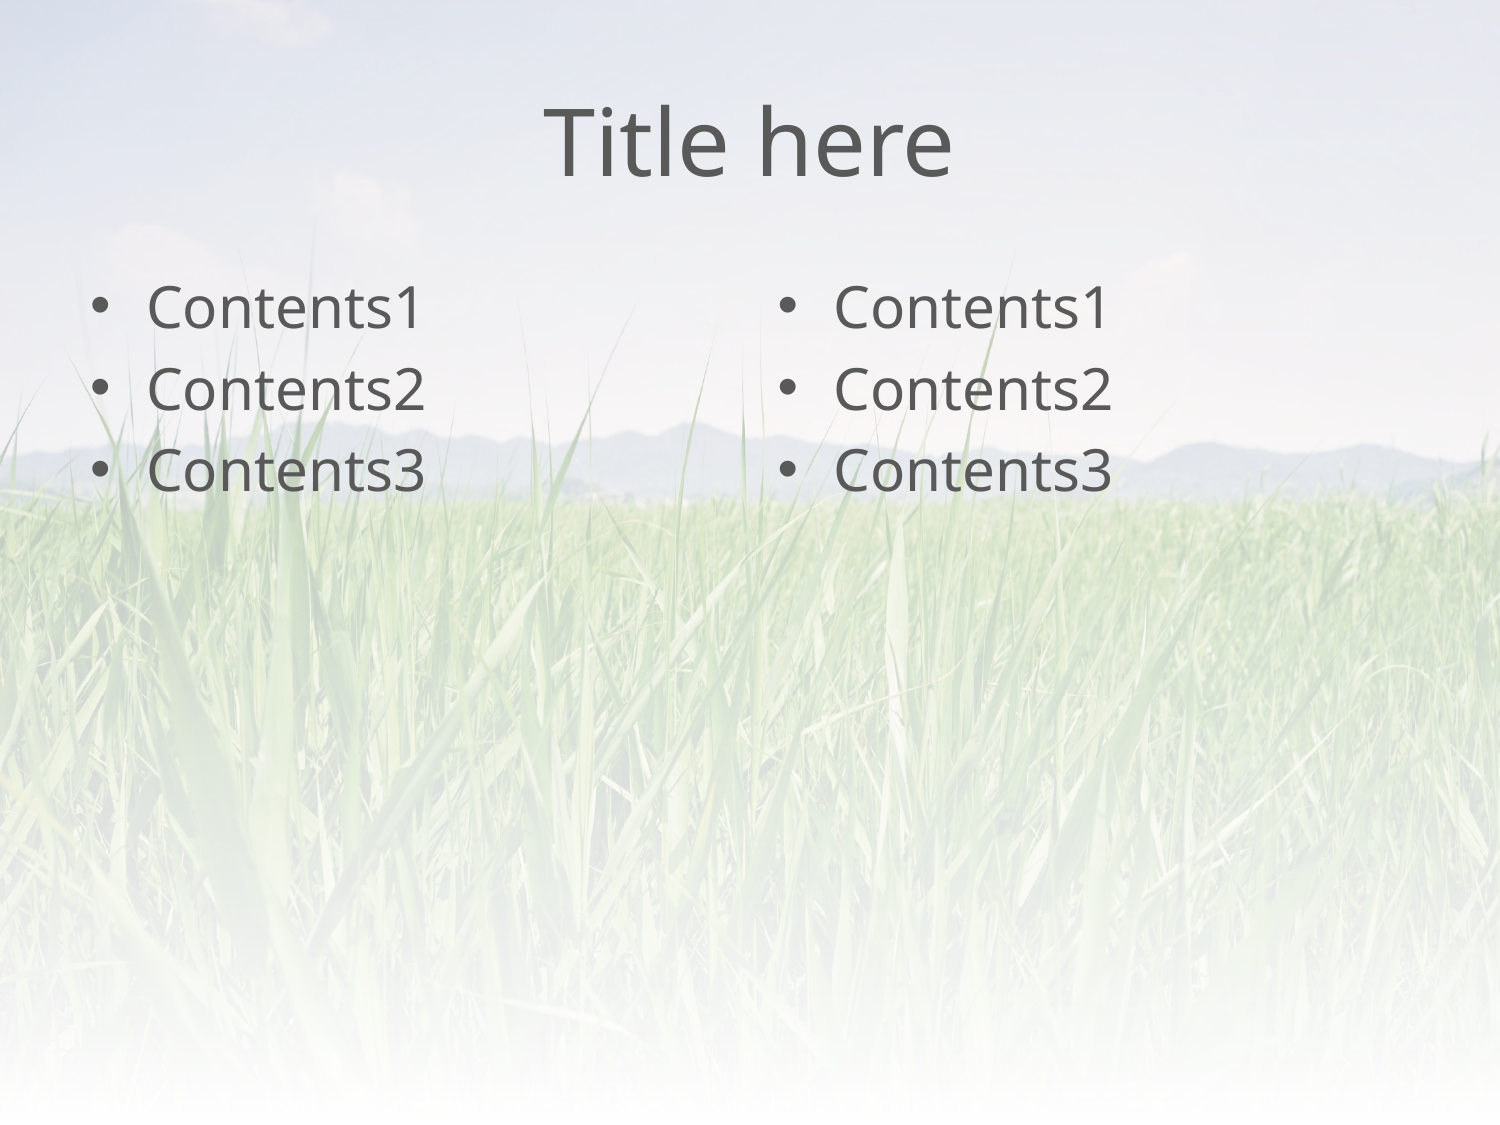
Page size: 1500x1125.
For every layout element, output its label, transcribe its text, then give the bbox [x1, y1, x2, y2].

text_box [0, 0, 1500, 1125]
list Contents1 Contents2 Contents3 [75, 262, 738, 1005]
title Title here [75, 45, 1425, 233]
list Contents1 Contents2 Contents3 [762, 262, 1425, 1005]
